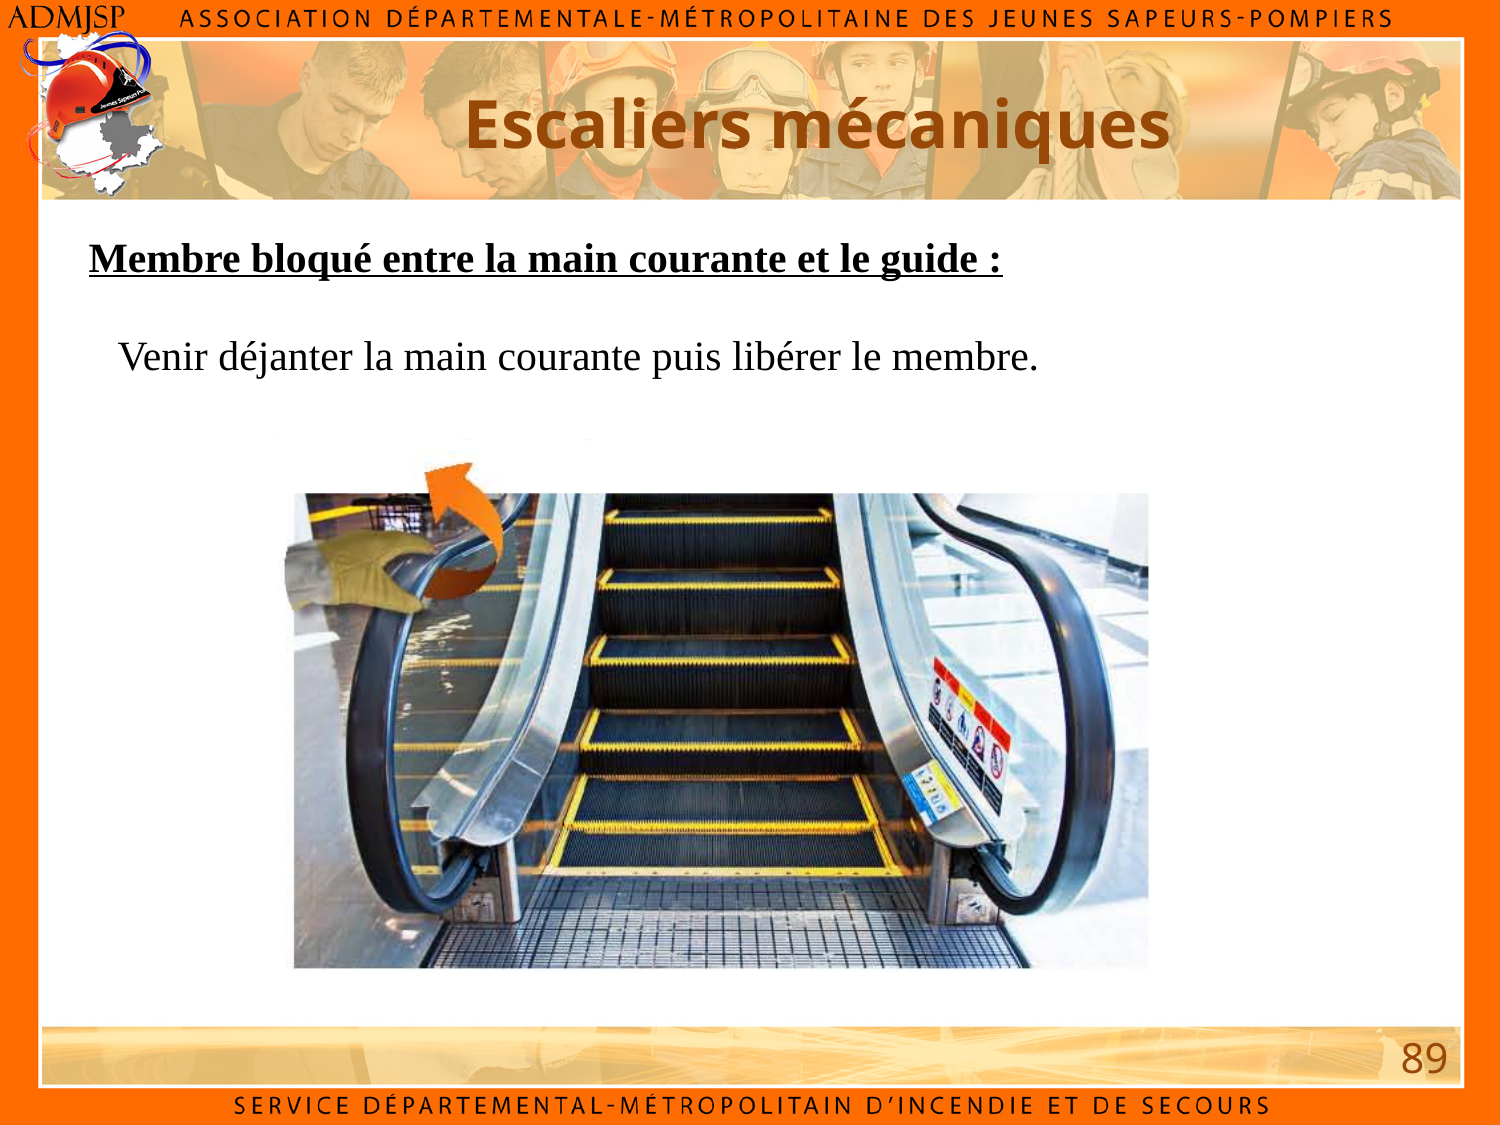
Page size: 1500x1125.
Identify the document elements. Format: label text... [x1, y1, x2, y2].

text_box 89 [1113, 1029, 1464, 1090]
text_box Membre bloqué entre la main courante et le guide : [73, 223, 1369, 289]
picture [0, 1, 1500, 1125]
title Escaliers mécaniques [183, 45, 1454, 200]
text_box Venir déjanter la main courante puis libérer le membre. [102, 318, 1398, 387]
